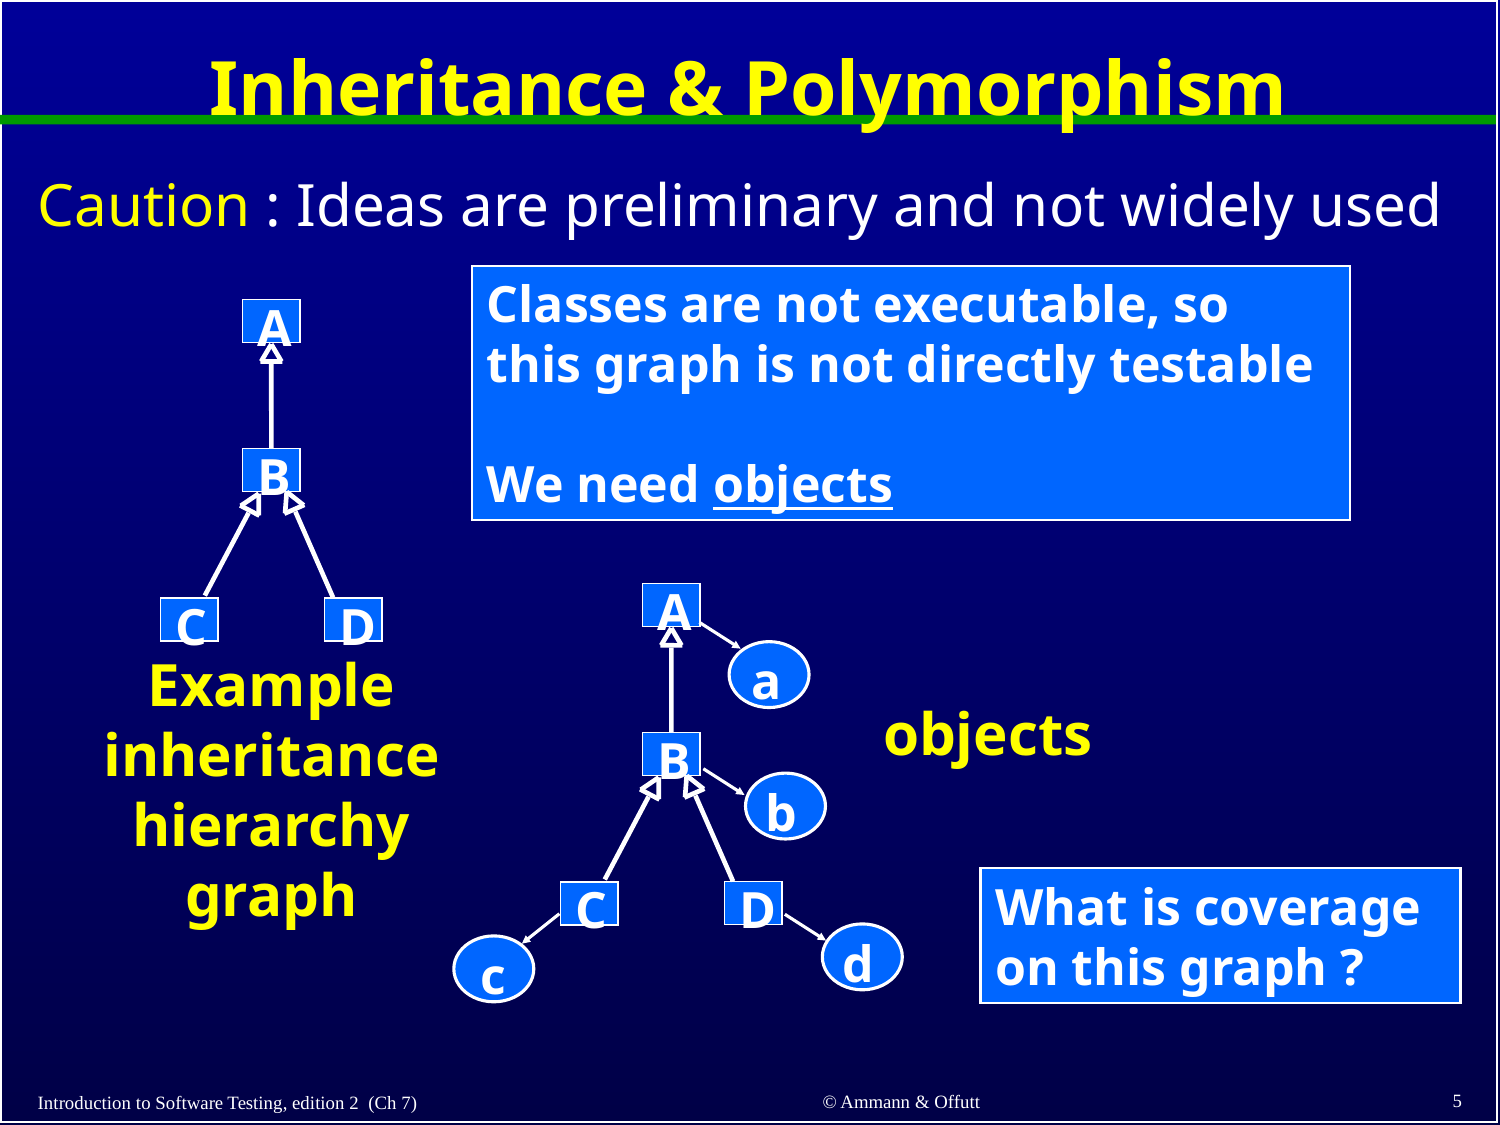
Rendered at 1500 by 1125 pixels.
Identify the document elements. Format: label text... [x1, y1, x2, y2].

text_box What is coverage on this graph ? [1122, 868, 1461, 1004]
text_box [26, 288, 516, 903]
text_box Classes are not executable, so this graph is not directly testable We need objects [472, 265, 1350, 521]
slide_number 5 [1164, 1082, 1478, 1122]
slide_number Introduction to Software Testing, edition 2 (Ch 7) [22, 1082, 640, 1122]
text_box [453, 572, 1118, 1013]
title Inheritance & Polymorphism [19, 15, 1479, 167]
footer © Ammann & Offutt [663, 1082, 1139, 1122]
list Caution : Ideas are preliminary and not widely used [22, 168, 1478, 1082]
